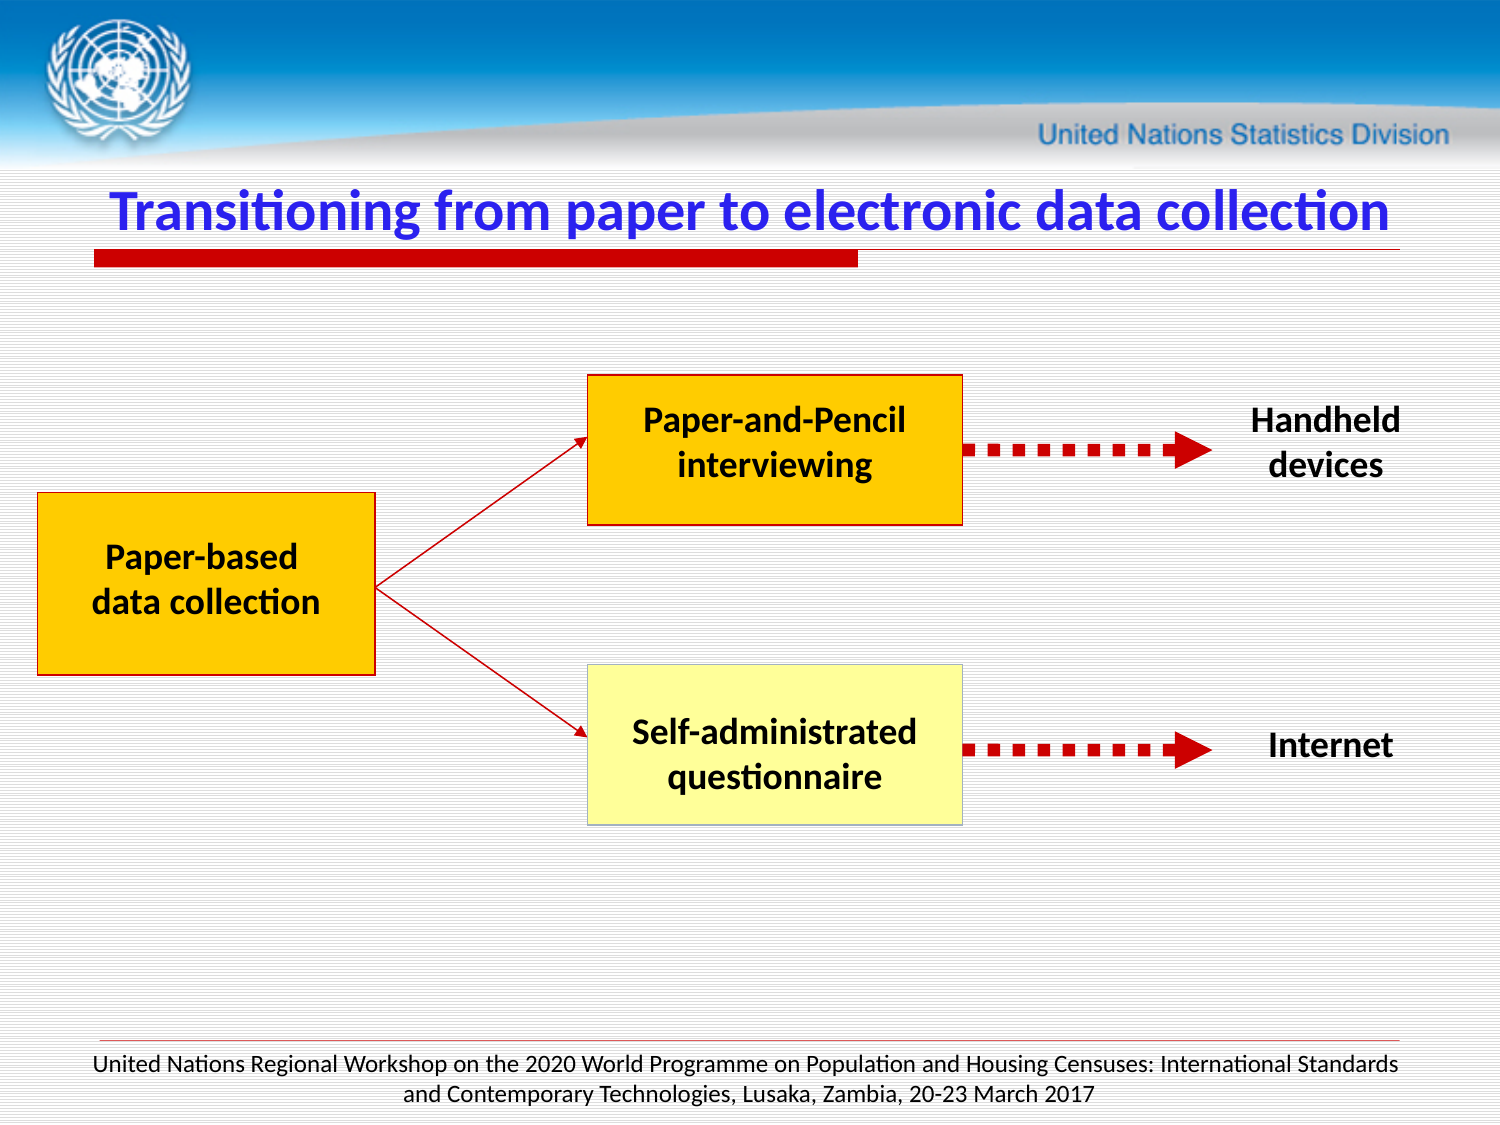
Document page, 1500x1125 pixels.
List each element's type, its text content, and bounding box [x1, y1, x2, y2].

text_box Paper-and-Pencil interviewing [600, 387, 950, 493]
picture [0, 0, 1500, 169]
text_box [587, 805, 963, 825]
title Transitioning from paper to electronic data collection [94, 152, 1500, 250]
text_box [1198, 443, 1213, 457]
text_box Paper-based data collection [37, 524, 375, 630]
text_box [374, 436, 588, 588]
text_box [587, 374, 963, 525]
text_box [1198, 743, 1212, 757]
text_box [37, 492, 375, 524]
text_box Internet [1212, 712, 1450, 773]
text_box Handheld devices [1212, 387, 1440, 493]
text_box [375, 588, 587, 738]
text_box Self-administrated questionnaire [587, 699, 963, 805]
text_box [37, 630, 375, 675]
text_box [587, 664, 963, 699]
